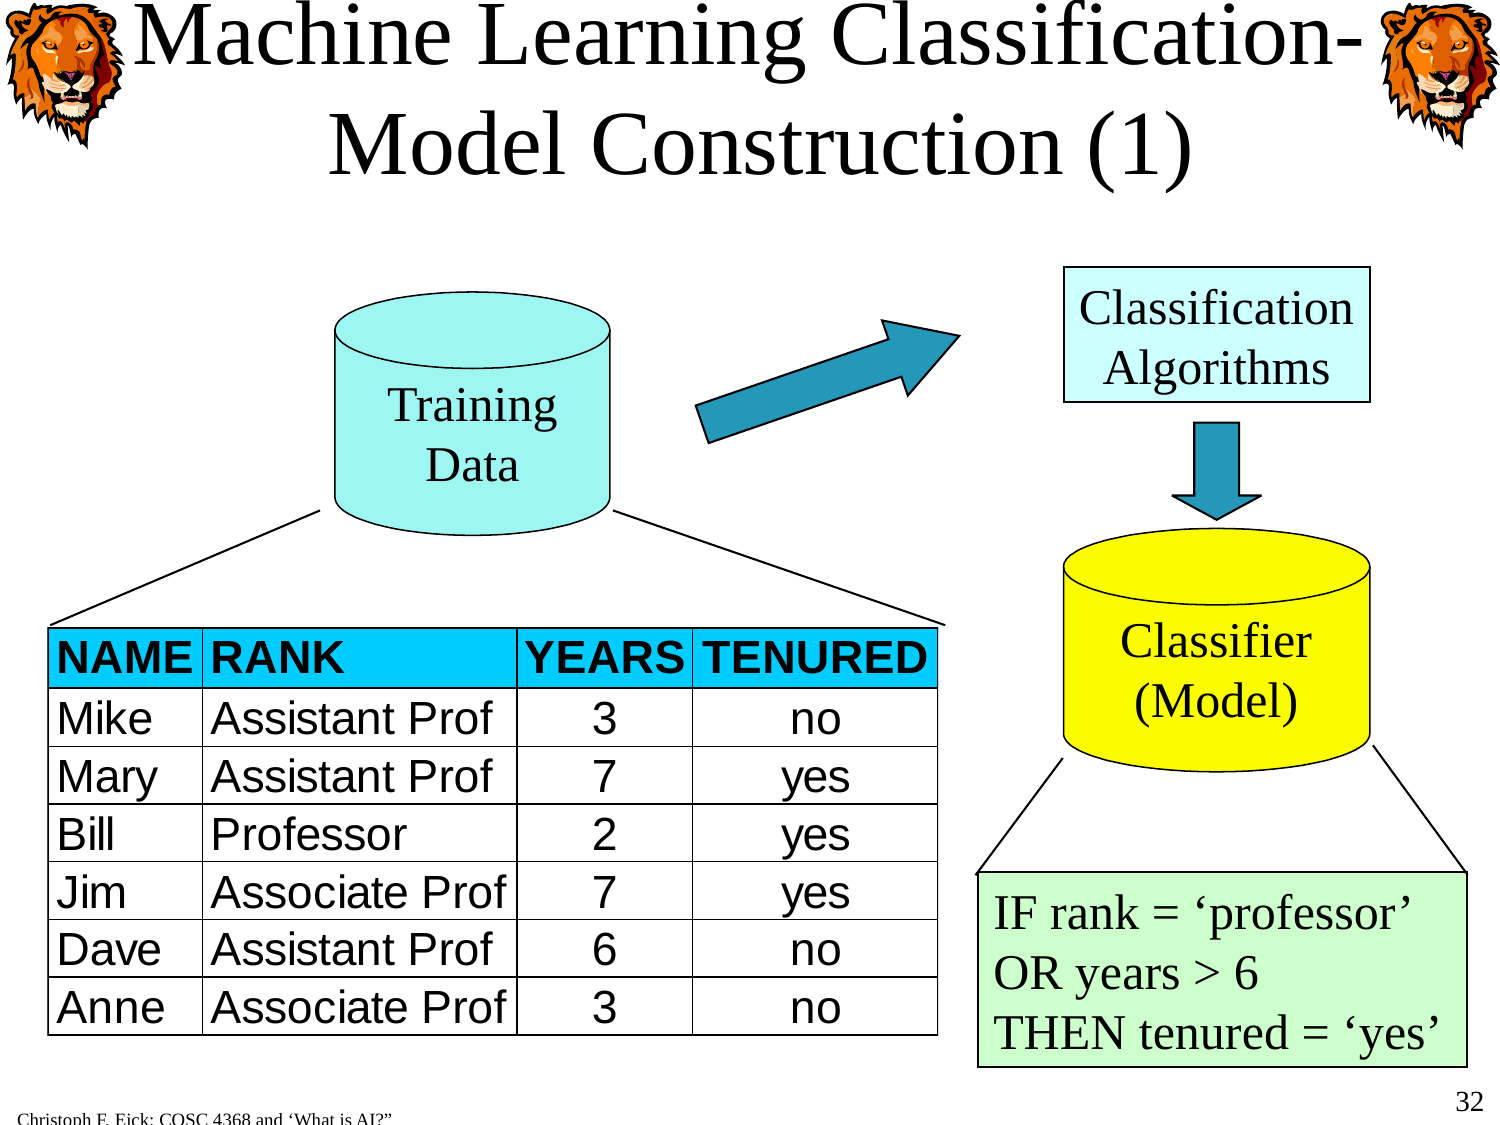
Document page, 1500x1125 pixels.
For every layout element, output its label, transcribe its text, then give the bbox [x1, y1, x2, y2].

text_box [333, 290, 613, 539]
slide_number 32 [1187, 1074, 1500, 1125]
text_box IF rank = ‘professor’ OR years > 6 THEN tenured = ‘yes’ [978, 872, 1467, 1068]
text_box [1062, 527, 1373, 775]
title Machine Learning Classification- Model Construction (1) [0, 37, 1500, 200]
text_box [47, 627, 940, 1038]
text_box [695, 320, 960, 444]
text_box [1171, 422, 1262, 520]
text_box Classification Algorithms [1063, 267, 1370, 403]
